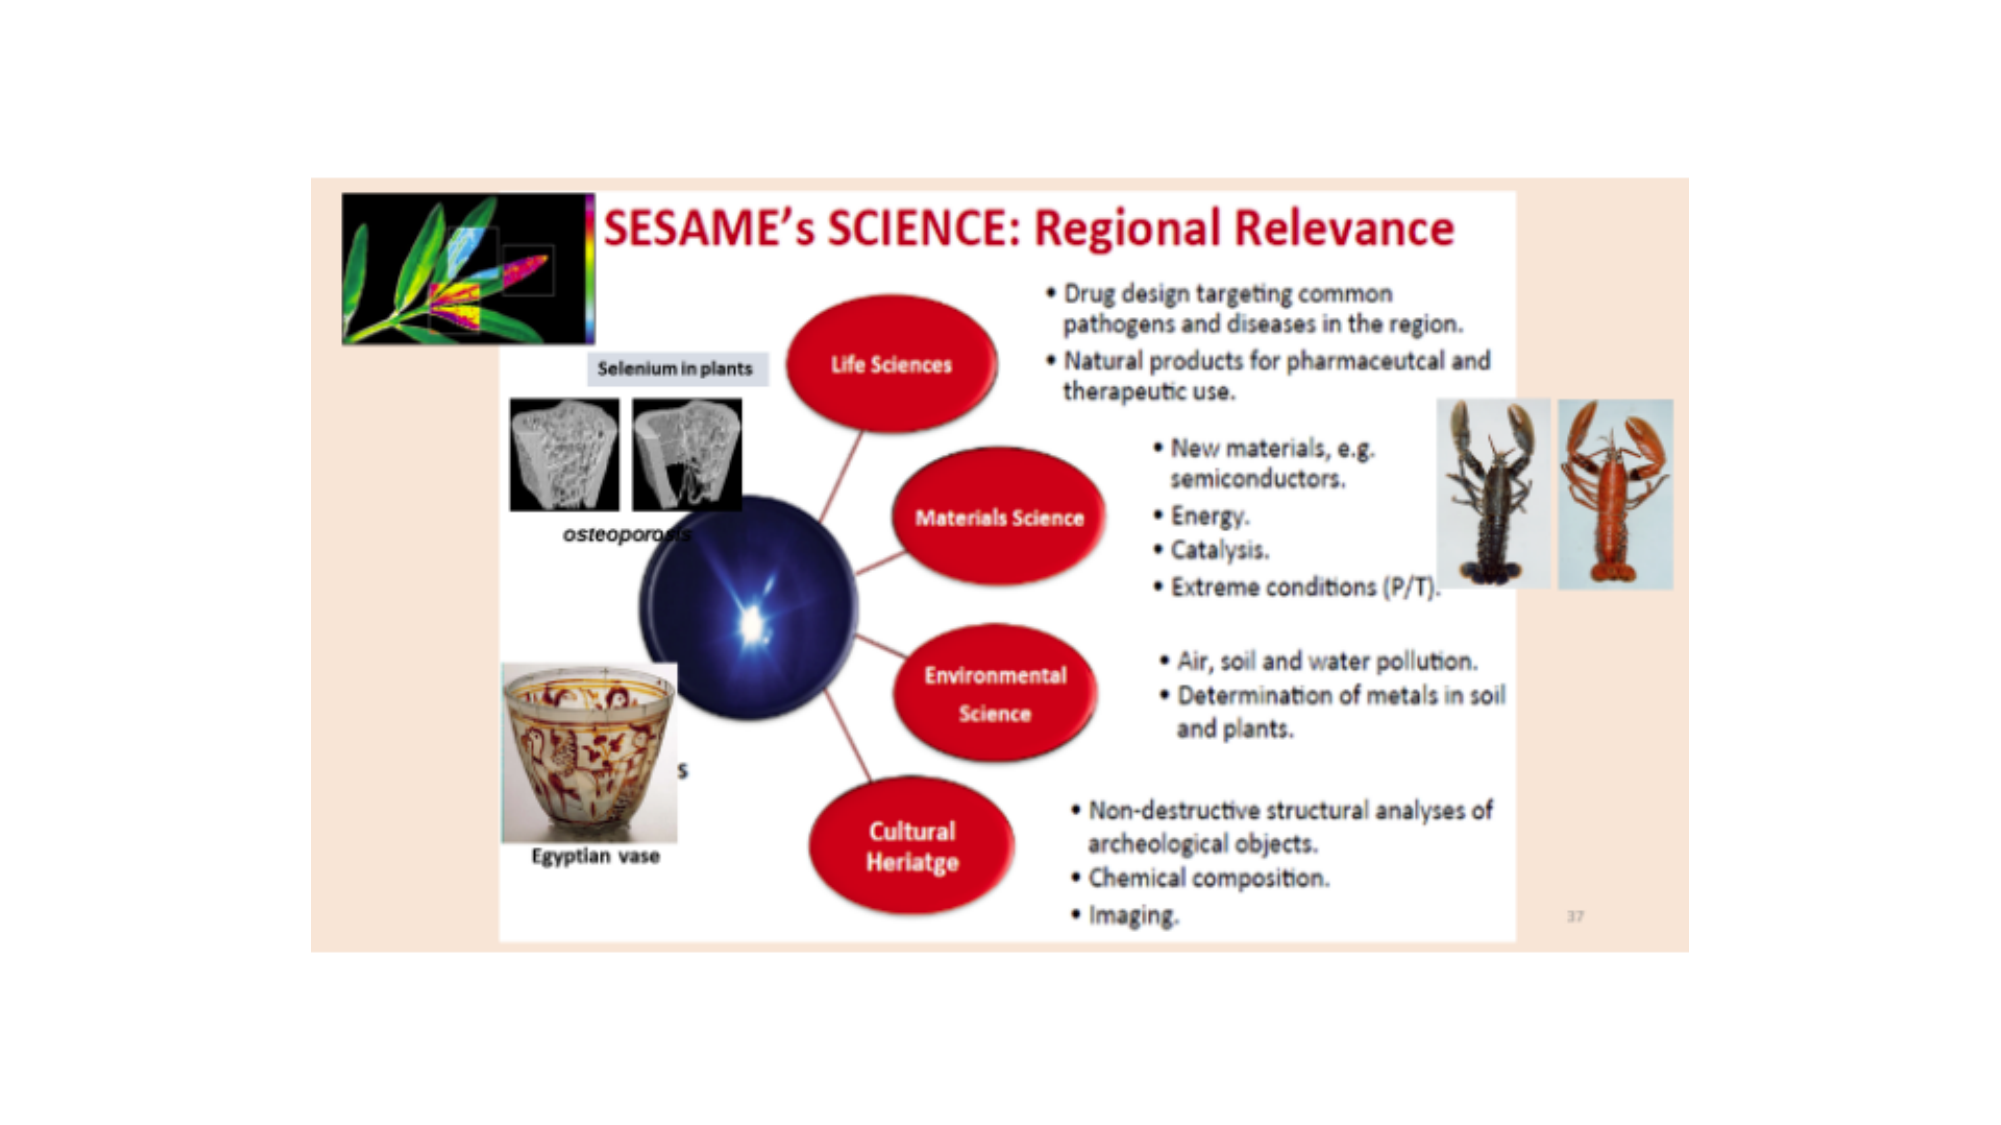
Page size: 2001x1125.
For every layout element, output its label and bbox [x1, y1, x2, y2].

picture [311, 168, 1689, 957]
